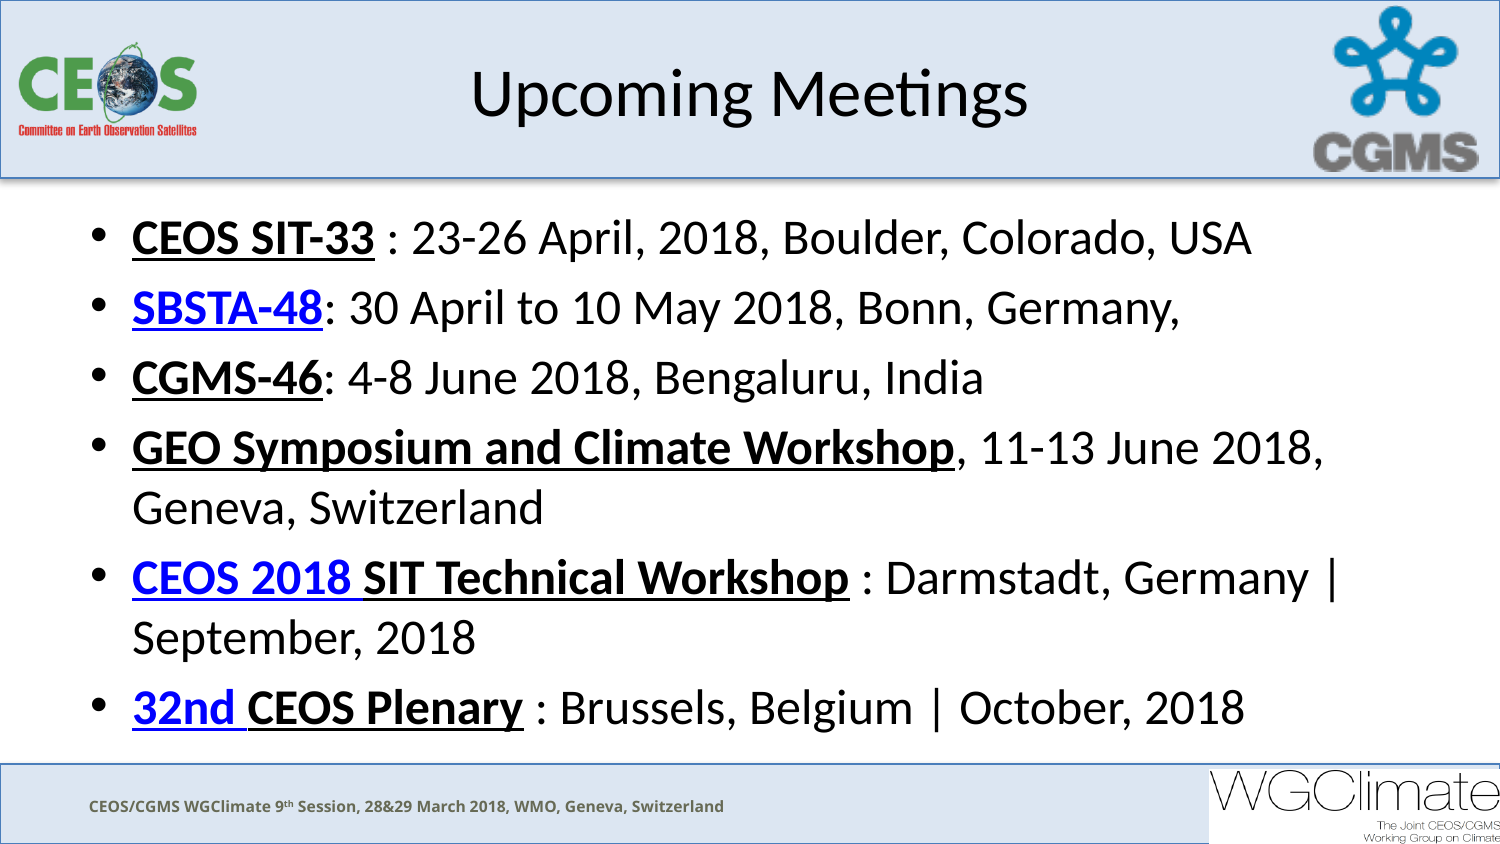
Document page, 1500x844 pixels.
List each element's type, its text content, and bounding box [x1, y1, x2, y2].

picture [1209, 769, 1500, 844]
title Upcoming Meetings [237, 18, 1263, 159]
picture [1, 24, 214, 153]
picture [1313, 5, 1479, 172]
list CEOS SIT-33 : 23-26 April, 2018, Boulder, Colorado, USA SBSTA-48: 30 April to 10 May 2018, Bonn, Germany, CGMS-46: 4-8 June 2018, Bengaluru, India GEO Symposium and Climate Workshop, 11-13 June 2018, Geneva, Switzerland CEOS 2018 SIT Technical Workshop : Darmstadt, Germany | September, 2018 32nd CEOS Plenary : Brussels, Belgium | October, 2018 [75, 196, 1425, 754]
